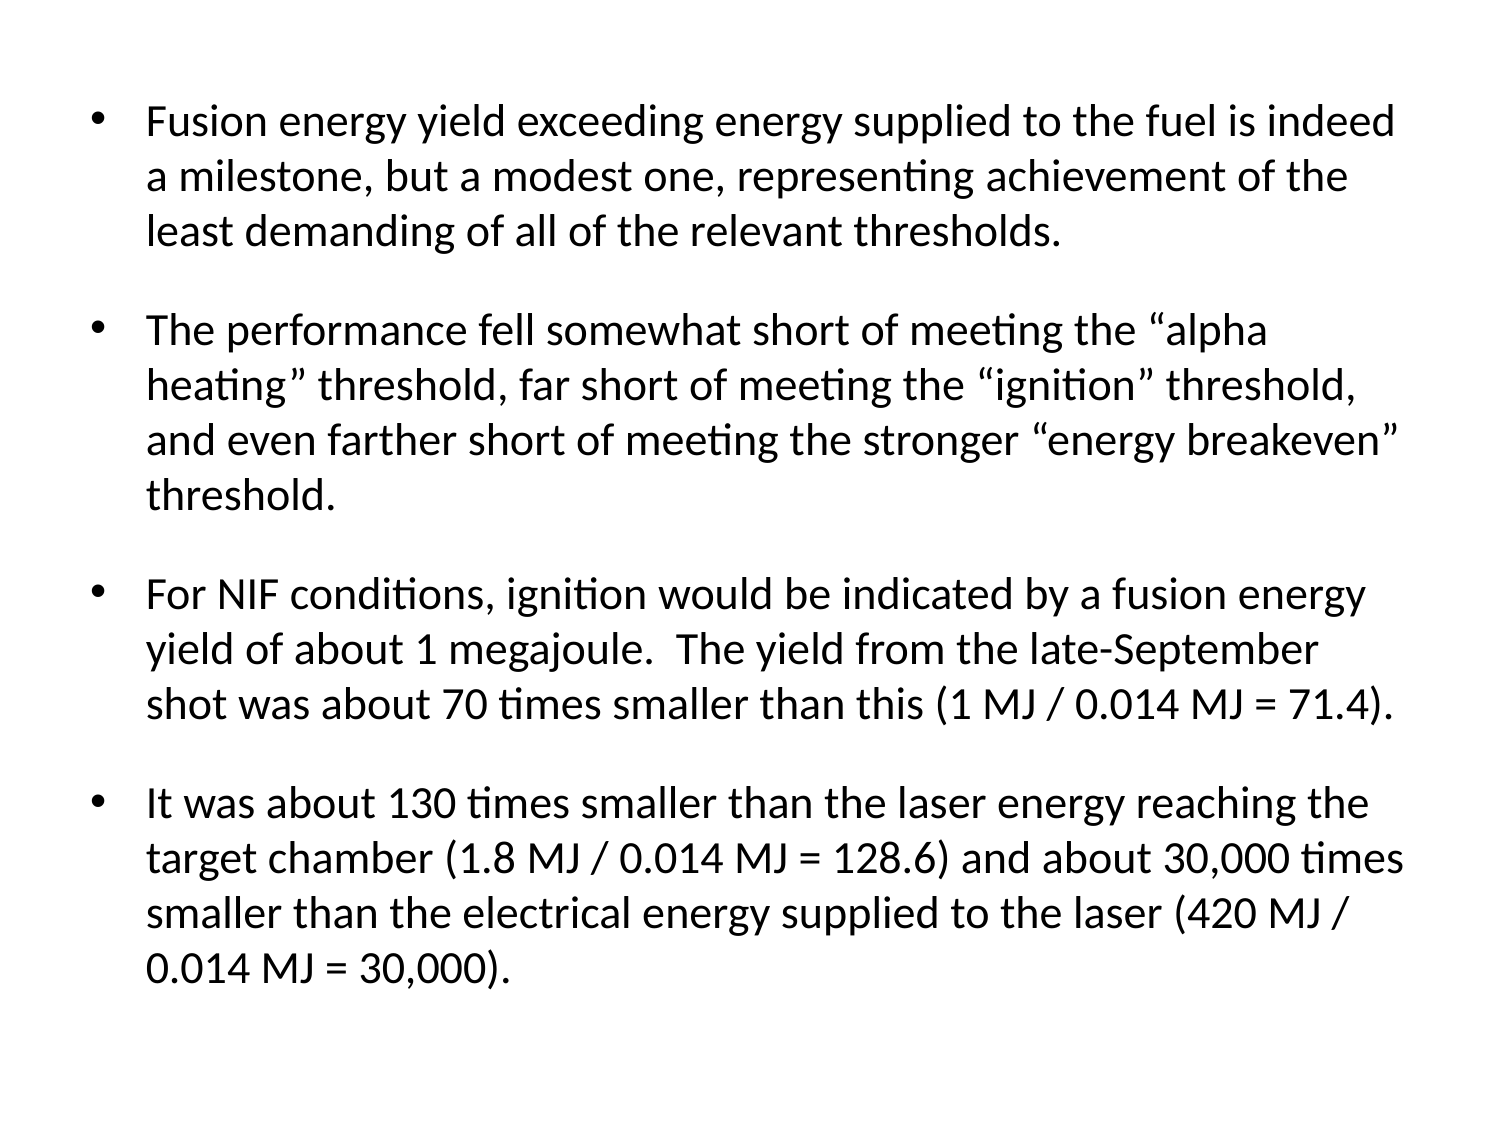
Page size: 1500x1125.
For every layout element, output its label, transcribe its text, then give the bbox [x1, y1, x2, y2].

list Fusion energy yield exceeding energy supplied to the fuel is indeed a milestone, but a modest one, representing achievement of the least demanding of all of the relevant thresholds. The performance fell somewhat short of meeting the “alpha heating” threshold, far short of meeting the “ignition” threshold, and even farther short of meeting the stronger “energy breakeven” threshold. For NIF conditions, ignition would be indicated by a fusion energy yield of about 1 megajoule. The yield from the late-September shot was about 70 times smaller than this (1 MJ / 0.014 MJ = 71.4). It was about 130 times smaller than the laser energy reaching the target chamber (1.8 MJ / 0.014 MJ = 128.6) and about 30,000 times smaller than the electrical energy supplied to the laser (420 MJ / 0.014 MJ = 30,000). [75, 82, 1425, 1025]
